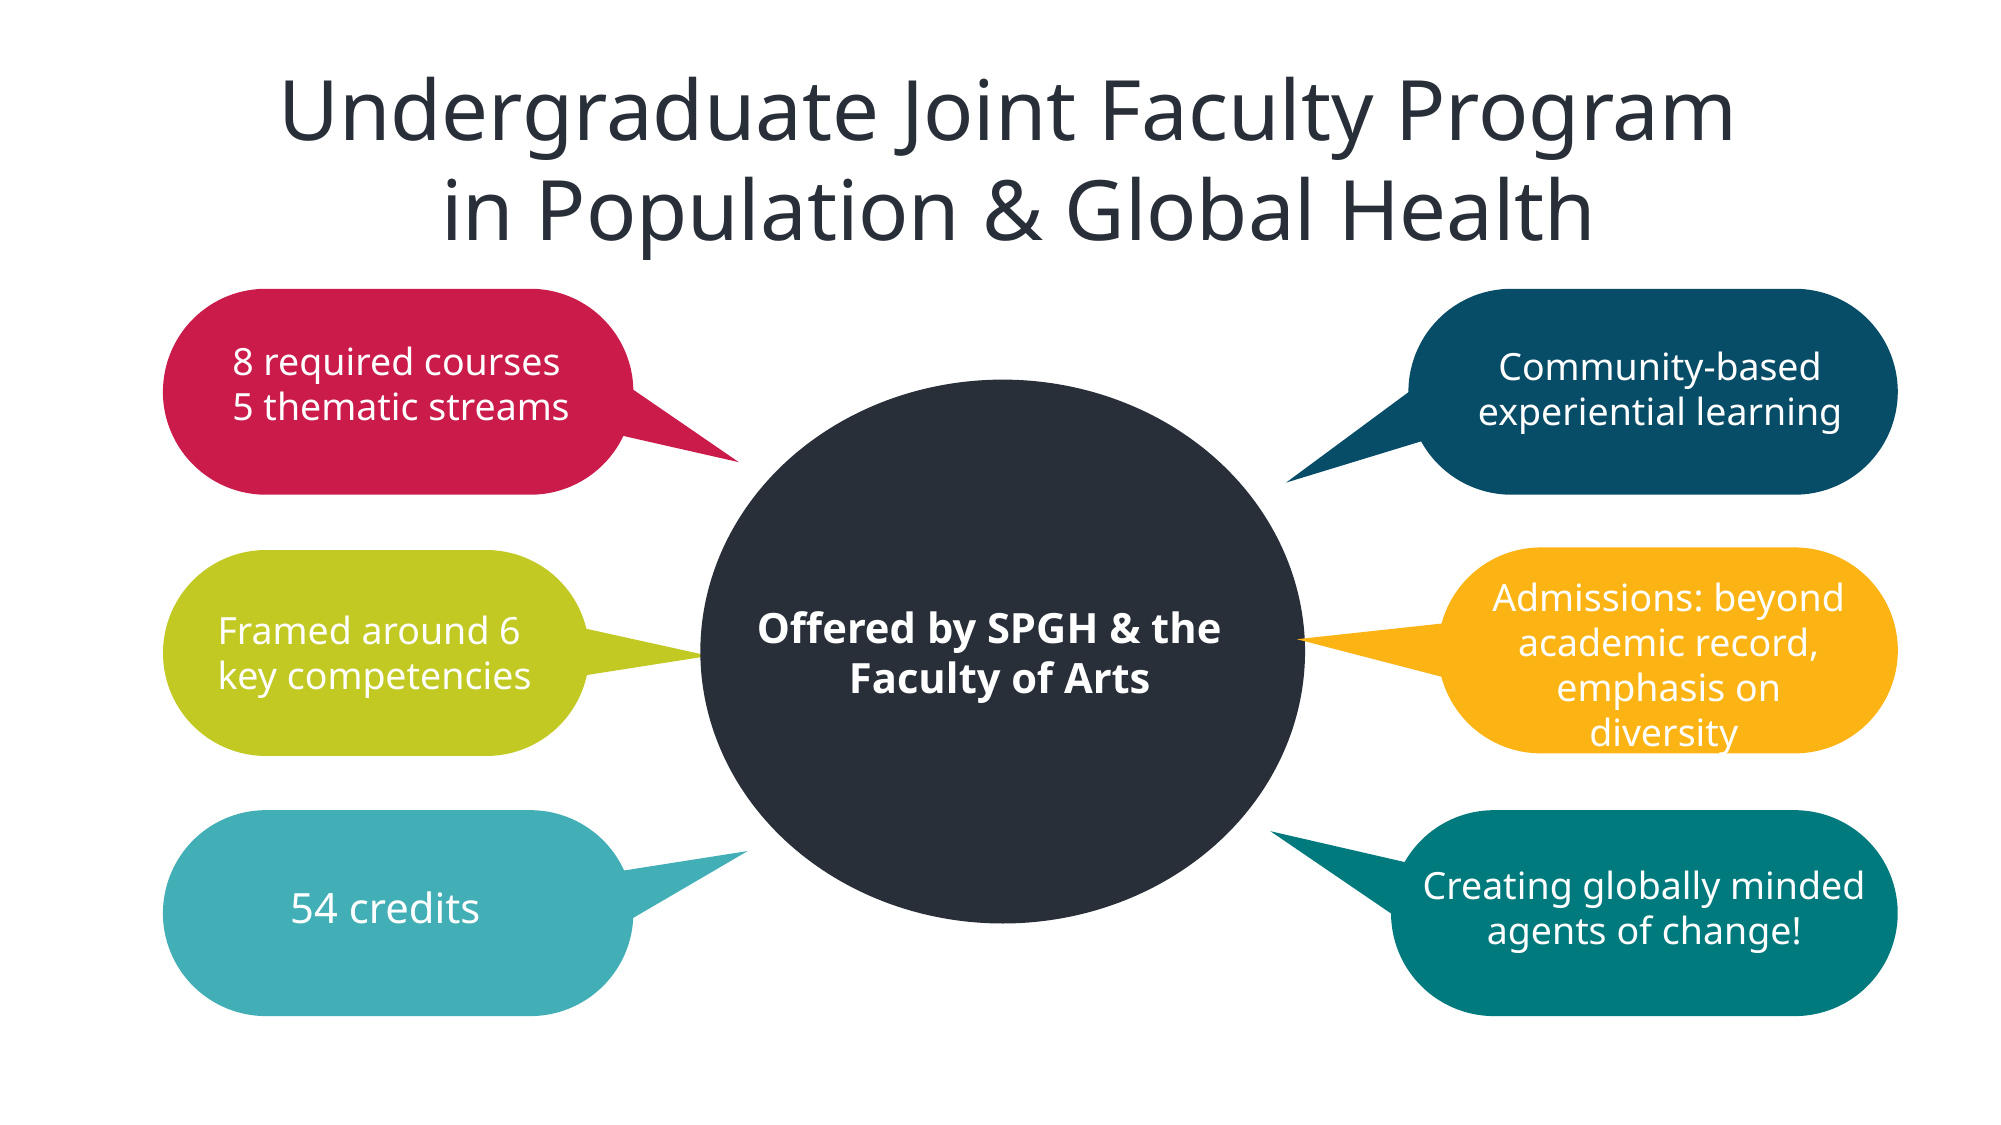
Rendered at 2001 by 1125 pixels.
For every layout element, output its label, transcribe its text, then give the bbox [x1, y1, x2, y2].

text_box [1440, 576, 1468, 725]
text_box [1401, 960, 1888, 1018]
text_box [161, 809, 631, 1018]
text_box [1480, 546, 1856, 566]
text_box Community-based experiential learning [1451, 335, 1869, 441]
text_box Offered by SPGH & the Faculty of Arts [713, 594, 1286, 710]
text_box Admissions: beyond academic record, emphasis on diversity [1468, 566, 1869, 762]
text_box [1285, 391, 1420, 484]
text_box [1407, 287, 1899, 496]
text_box [161, 287, 625, 496]
text_box [625, 850, 749, 891]
text_box [1296, 622, 1446, 679]
text_box [161, 549, 577, 757]
text_box 8 required courses 5 thematic streams [217, 330, 634, 436]
text_box 54 credits [275, 874, 682, 940]
text_box [699, 378, 1307, 925]
text_box Creating globally minded agents of change! [1391, 854, 1898, 960]
text_box Undergraduate Joint Faculty Program in Population & Global Health [263, 49, 1775, 265]
text_box [1408, 809, 1881, 854]
text_box [1869, 577, 1899, 724]
text_box [1269, 830, 1391, 915]
text_box [624, 389, 740, 464]
text_box [604, 631, 699, 674]
text_box Framed around 6 key competencies [202, 599, 604, 705]
